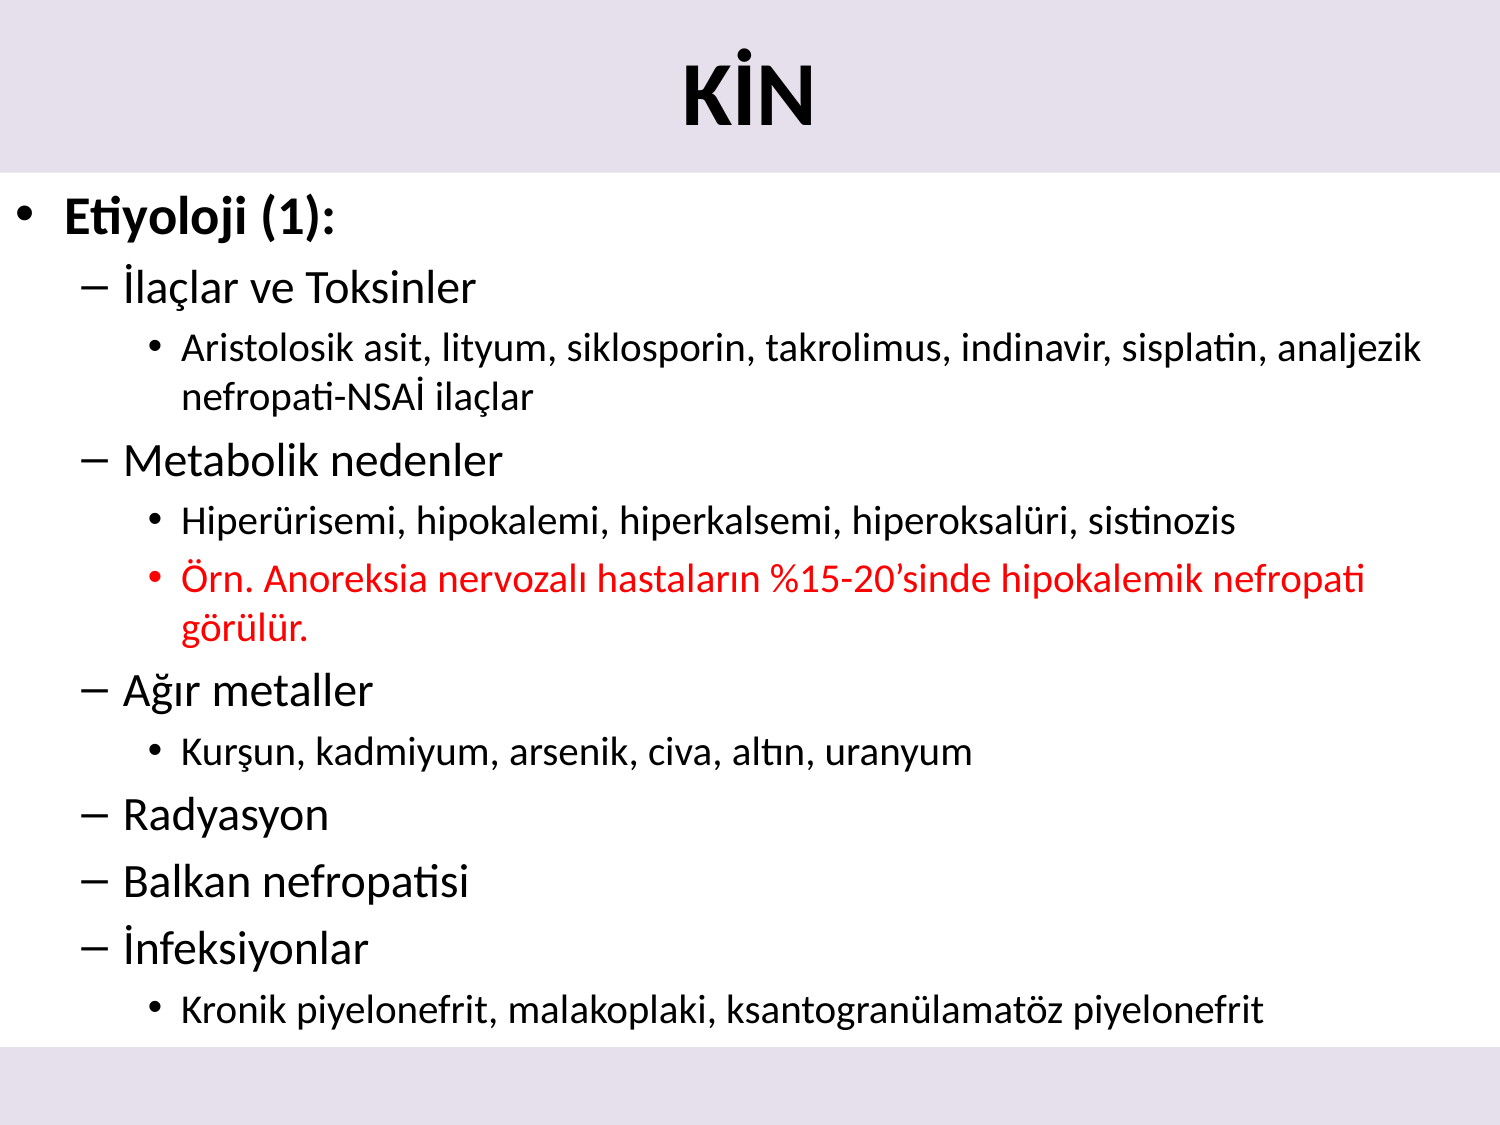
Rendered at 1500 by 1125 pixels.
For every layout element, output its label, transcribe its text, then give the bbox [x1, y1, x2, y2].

list Etiyoloji (1): İlaçlar ve Toksinler Aristolosik asit, lityum, siklosporin, takrolimus, indinavir, sisplatin, analjezik nefropati-NSAİ ilaçlar Metabolik nedenler Hiperürisemi, hipokalemi, hiperkalsemi, hiperoksalüri, sistinozis Örn. Anoreksia nervozalı hastaların %15-20’sinde hipokalemik nefropati görülür. Ağır metaller Kurşun, kadmiyum, arsenik, civa, altın, uranyum Radyasyon Balkan nefropatisi İnfeksiyonlar Kronik piyelonefrit, malakoplaki, ksantogranülamatöz piyelonefrit [0, 172, 1500, 1047]
title KİN [75, 0, 1425, 172]
